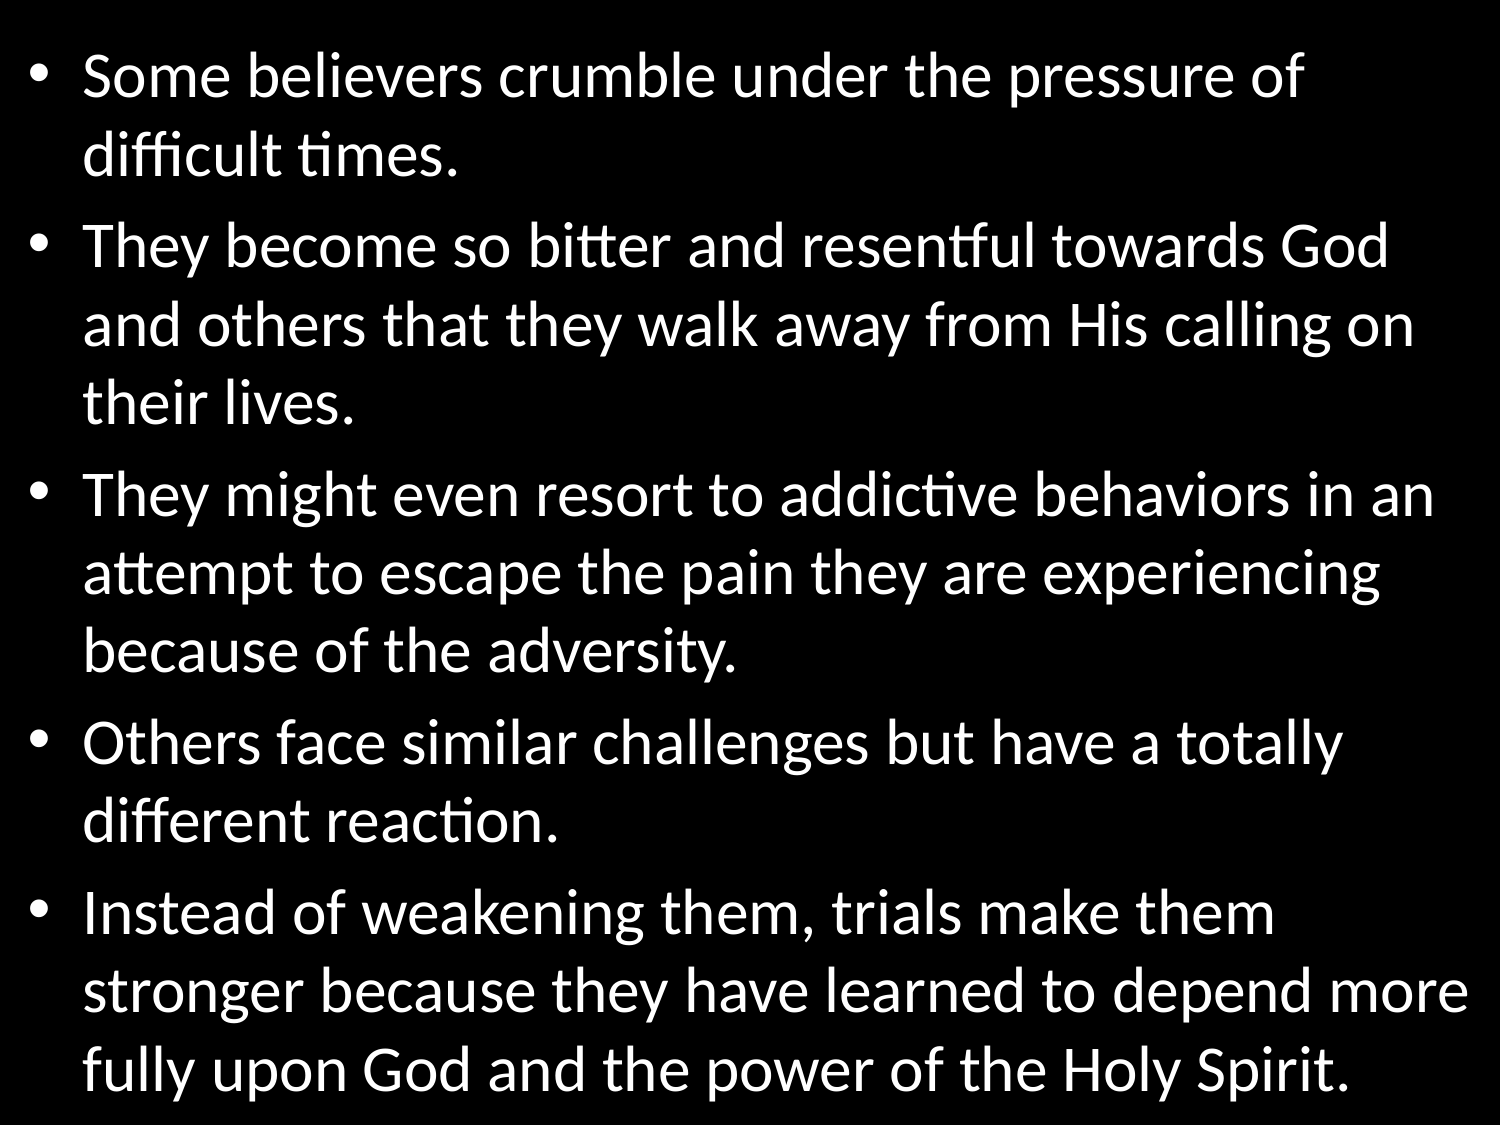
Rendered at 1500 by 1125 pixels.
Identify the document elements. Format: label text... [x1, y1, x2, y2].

list Some believers crumble under the pressure of difficult times. They become so bitter and resentful towards God and others that they walk away from His calling on their lives. They might even resort to addictive behaviors in an attempt to escape the pain they are experiencing because of the adversity. Others face similar challenges but have a totally different reaction. Instead of weakening them, trials make them stronger because they have learned to depend more fully upon God and the power of the Holy Spirit. [12, 24, 1488, 1125]
